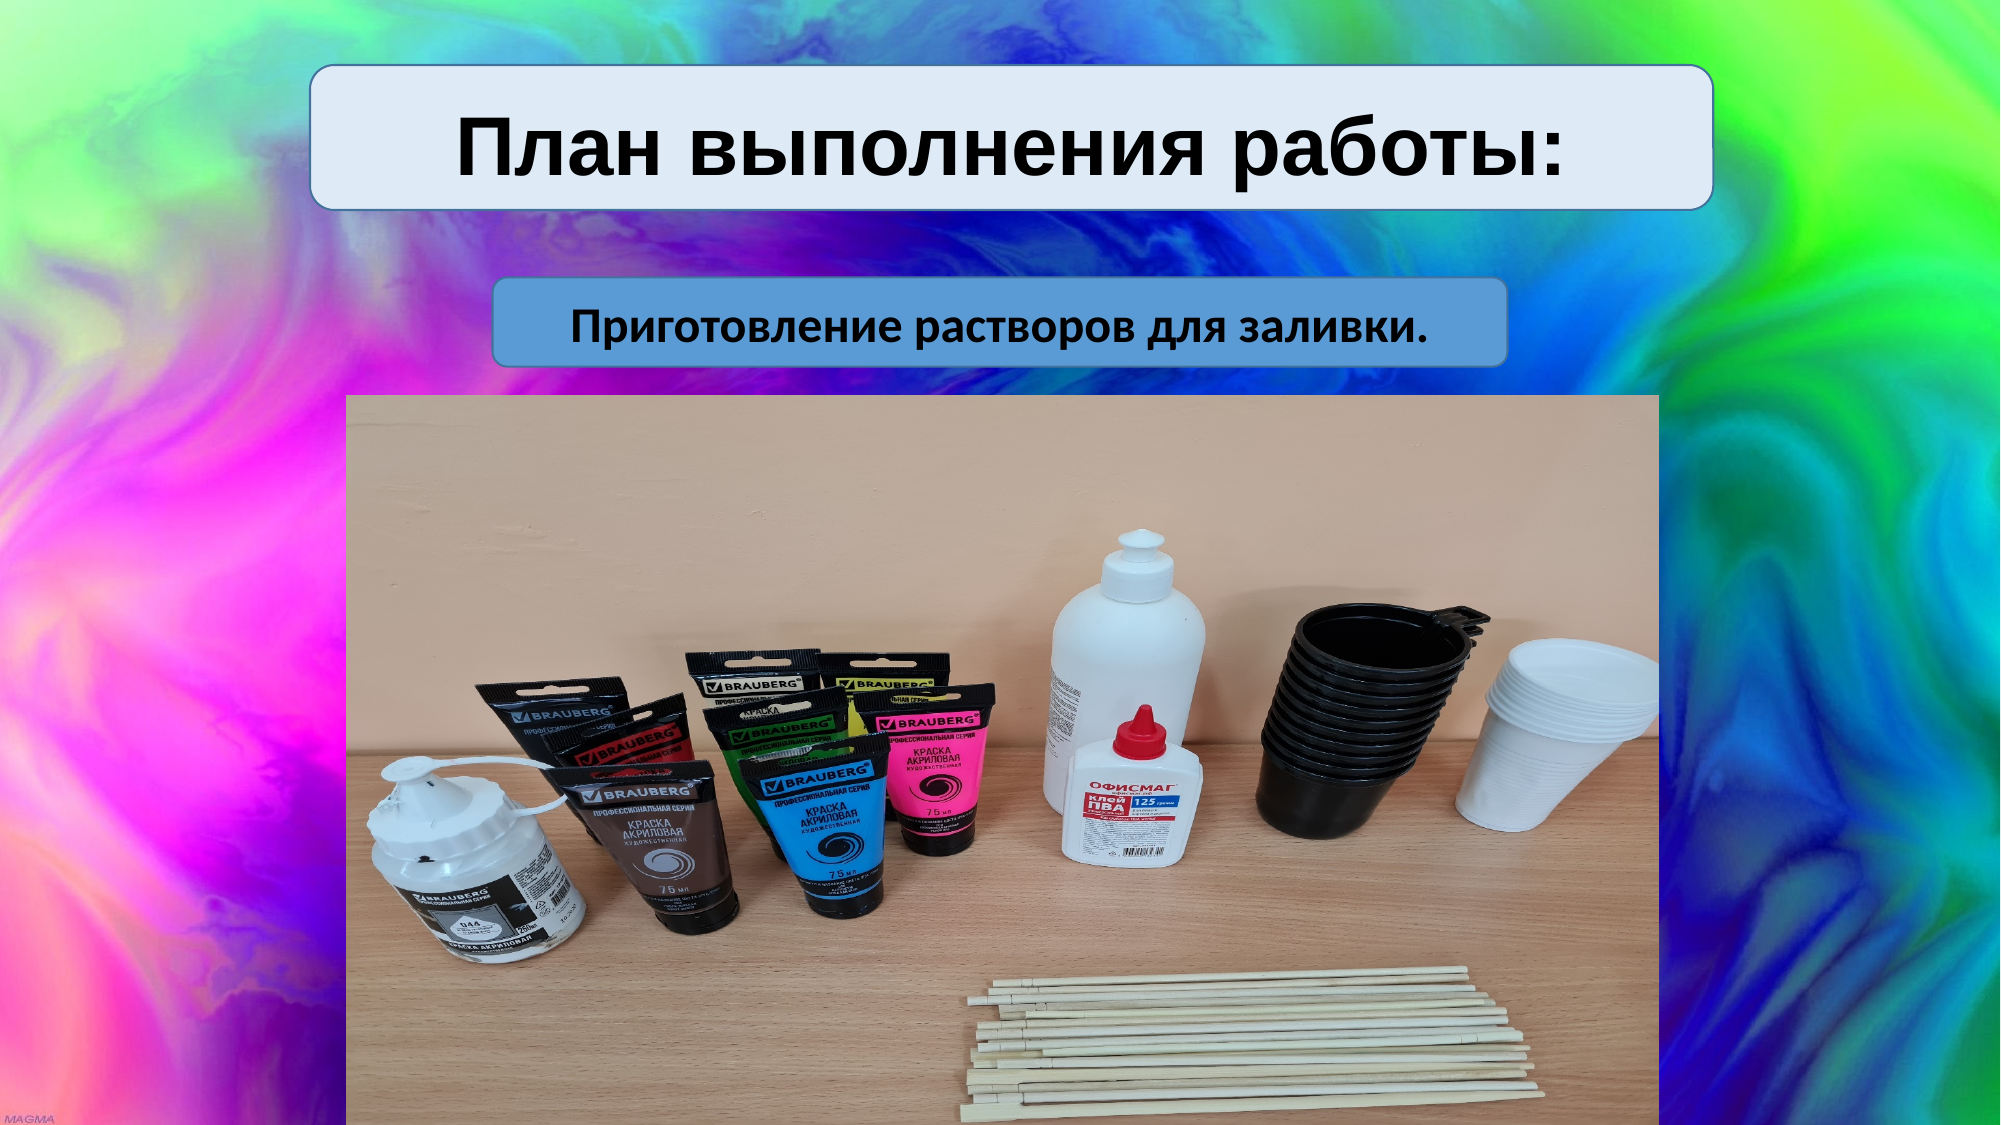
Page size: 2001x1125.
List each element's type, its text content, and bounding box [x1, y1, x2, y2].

list [137, 297, 1863, 1012]
title План выполнения работы: [137, 59, 1863, 278]
text_box План выполнения работы: [308, 63, 1715, 212]
text_box Приготовление растворов для заливки. [491, 276, 1509, 368]
picture [0, 0, 2001, 1125]
